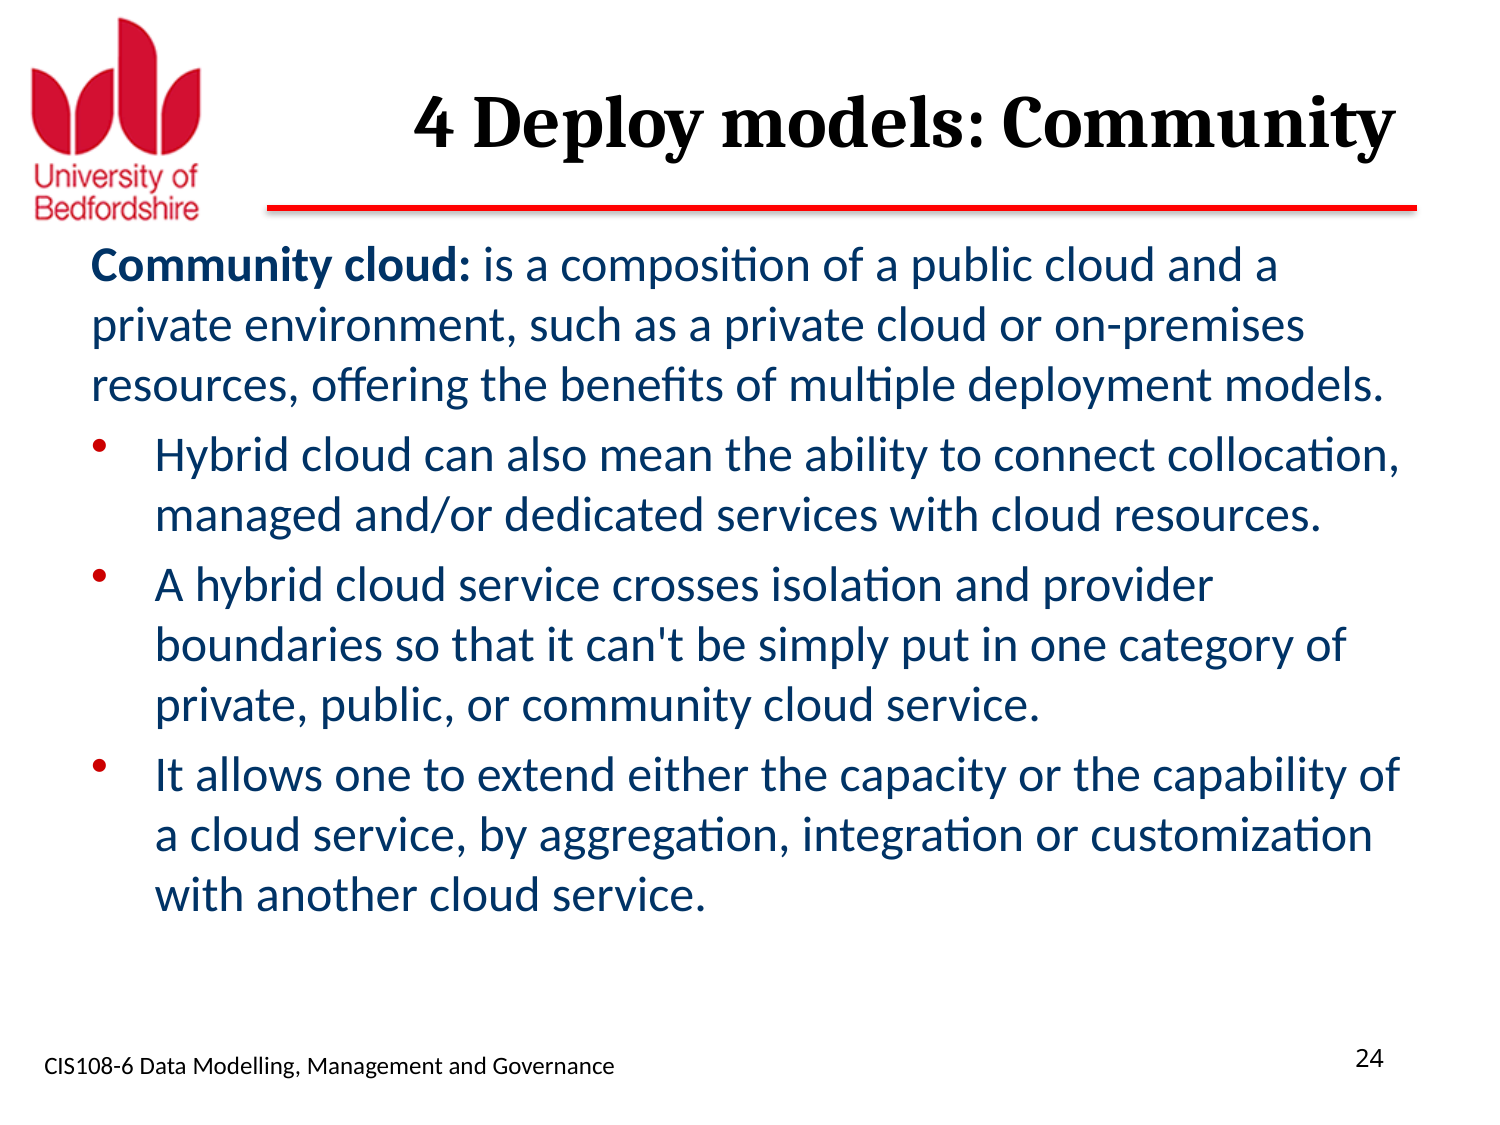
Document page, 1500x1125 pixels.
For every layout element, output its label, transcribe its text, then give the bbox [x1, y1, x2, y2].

title 4 Deploy models: Community [262, 61, 1413, 174]
list Community cloud: is a composition of a public cloud and a private environment, such as a private cloud or on-premises resources, offering the benefits of multiple deployment models. Hybrid cloud can also mean the ability to connect collocation, managed and/or dedicated services with cloud resources. A hybrid cloud service crosses isolation and provider boundaries so that it can't be simply put in one category of private, public, or community cloud service. It allows one to extend either the capacity or the capability of a cloud service, by aggregation, integration or customization with another cloud service. [76, 224, 1424, 992]
picture [0, 0, 237, 236]
footer CIS108-6 Data Modelling, Management and Governance [29, 1035, 715, 1095]
